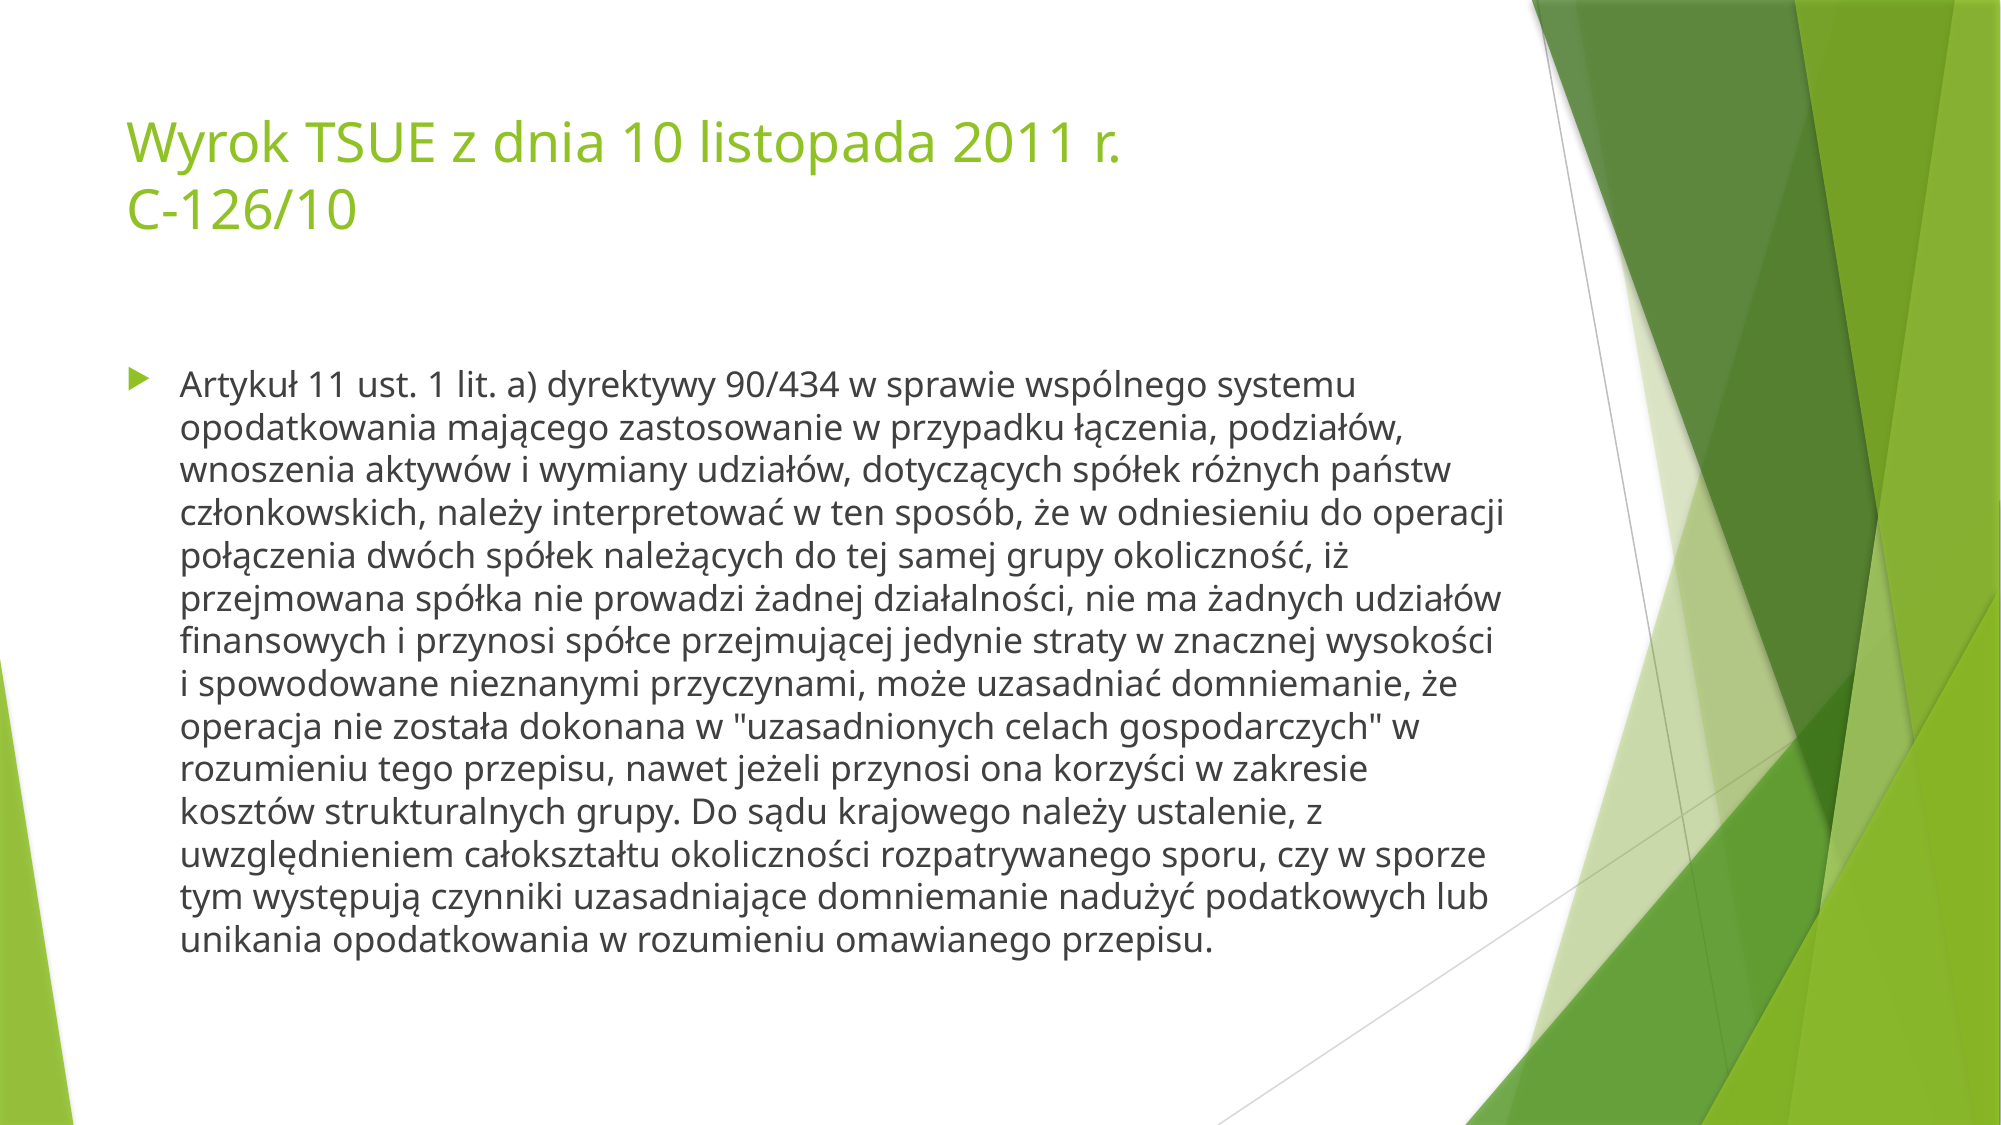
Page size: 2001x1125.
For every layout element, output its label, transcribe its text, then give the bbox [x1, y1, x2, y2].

list Artykuł 11 ust. 1 lit. a) dyrektywy 90/434 w sprawie wspólnego systemu opodatkowania mającego zastosowanie w przypadku łączenia, podziałów, wnoszenia aktywów i wymiany udziałów, dotyczących spółek różnych państw członkowskich, należy interpretować w ten sposób, że w odniesieniu do operacji połączenia dwóch spółek należących do tej samej grupy okoliczność, iż przejmowana spółka nie prowadzi żadnej działalności, nie ma żadnych udziałów finansowych i przynosi spółce przejmującej jedynie straty w znacznej wysokości i spowodowane nieznanymi przyczynami, może uzasadniać domniemanie, że operacja nie została dokonana w "uzasadnionych celach gospodarczych" w rozumieniu tego przepisu, nawet jeżeli przynosi ona korzyści w zakresie kosztów strukturalnych grupy. Do sądu krajowego należy ustalenie, z uwzględnieniem całokształtu okoliczności rozpatrywanego sporu, czy w sporze tym występują czynniki uzasadniające domniemanie nadużyć podatkowych lub unikania opodatkowania w rozumieniu omawianego przepisu. [111, 354, 1522, 992]
title Wyrok TSUE z dnia 10 listopada 2011 r. C-126/10 [111, 99, 1522, 317]
